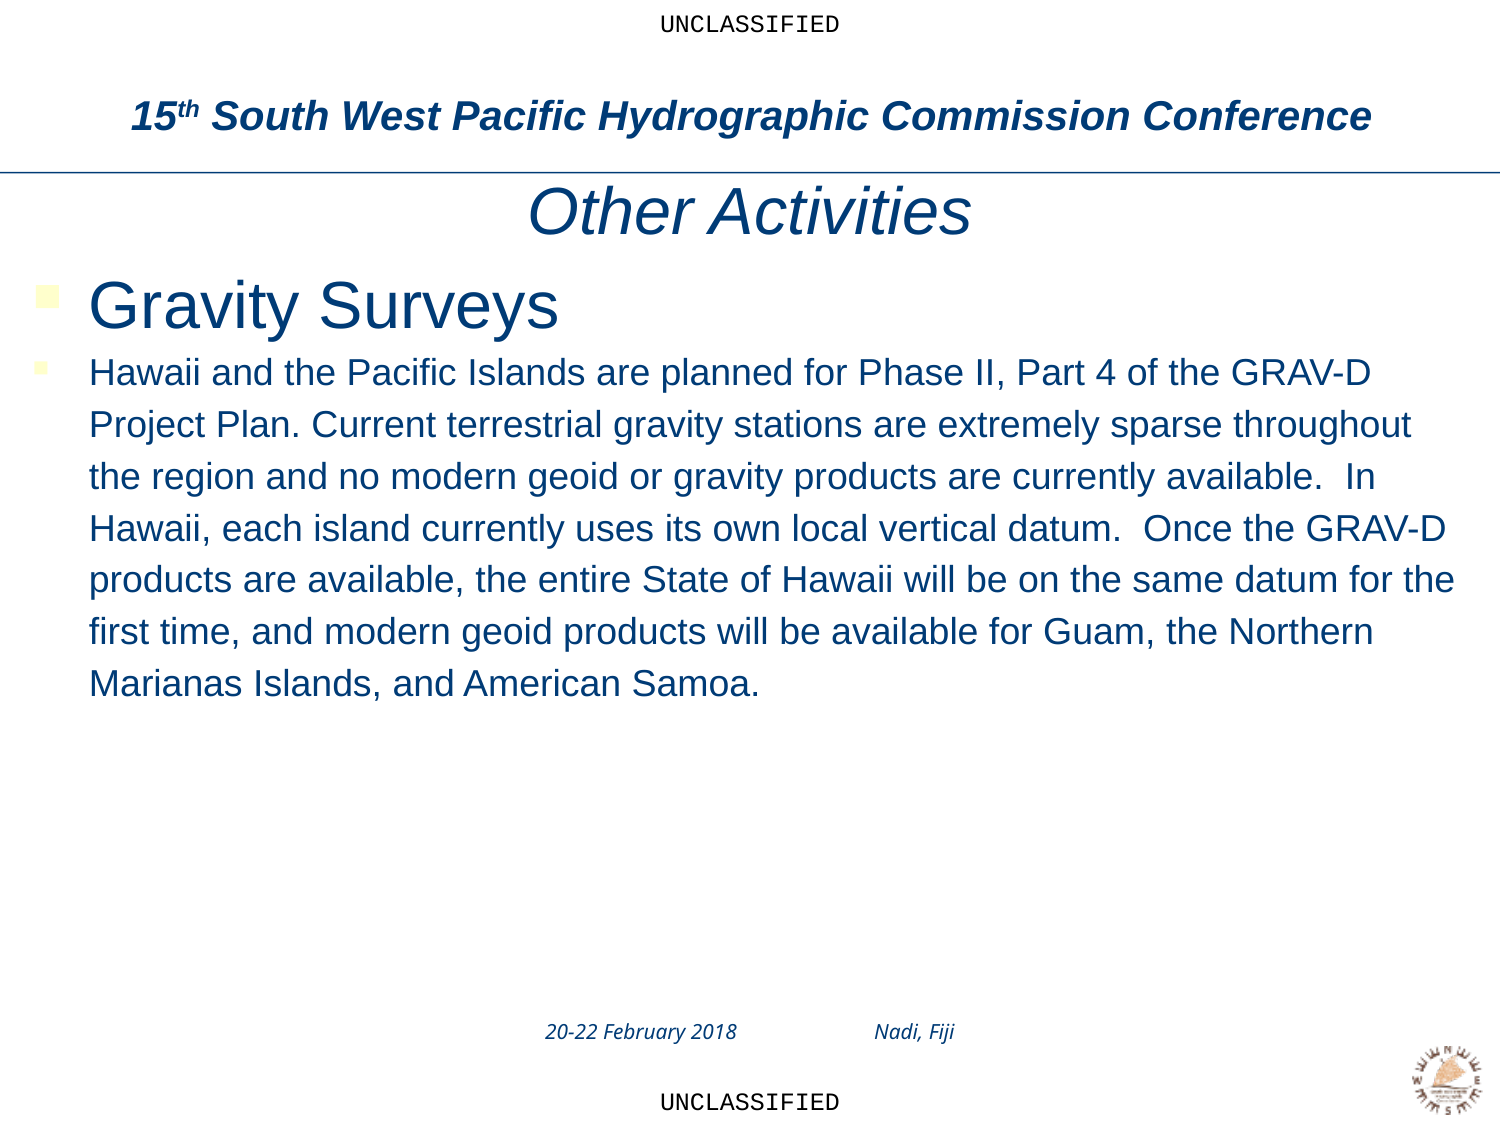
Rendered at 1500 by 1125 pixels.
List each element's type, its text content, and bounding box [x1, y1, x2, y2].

title 15th South West Pacific Hydrographic Commission Conference [76, 66, 1427, 160]
picture [1411, 1100, 1483, 1115]
list Other Activities Gravity Surveys Hawaii and the Pacific Islands are planned for Phase II, Part 4 of the GRAV-D Project Plan. Current terrestrial gravity stations are extremely sparse throughout the region and no modern geoid or gravity products are currently available. In Hawaii, each island currently uses its own local vertical datum. Once the GRAV-D products are available, the entire State of Hawaii will be on the same datum for the first time, and modern geoid products will be available for Guam, the Northern Marianas Islands, and American Samoa. [17, 160, 1483, 1100]
text_box [512, 1024, 988, 1100]
